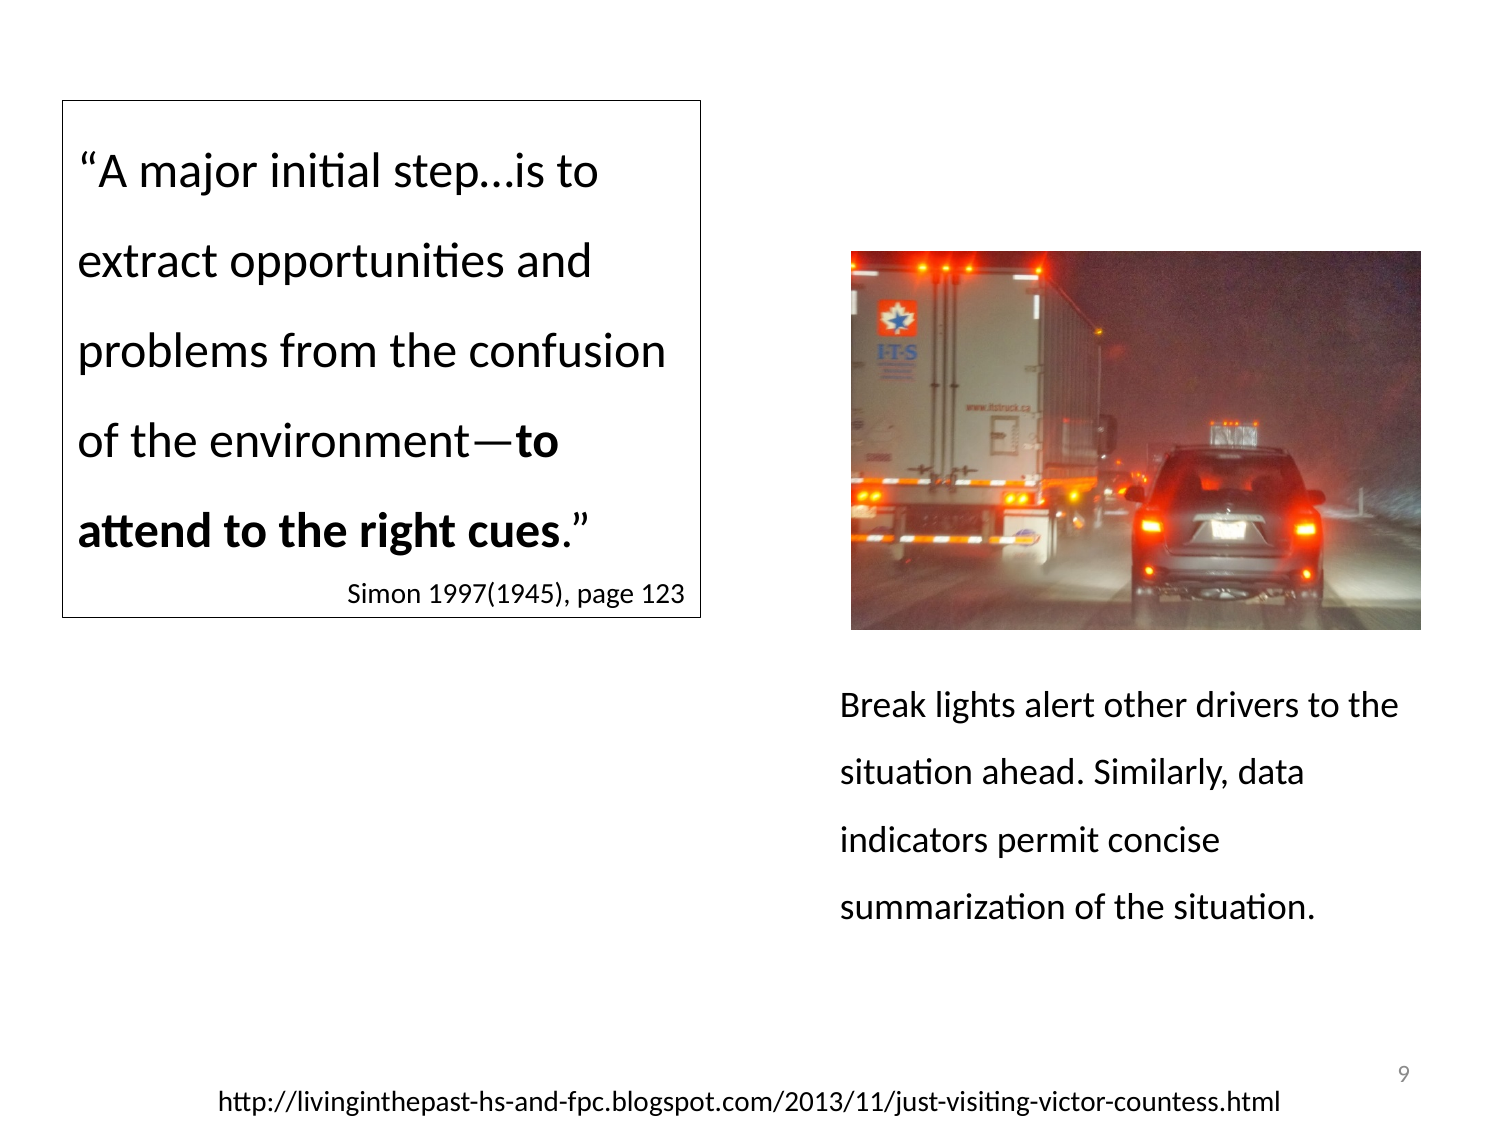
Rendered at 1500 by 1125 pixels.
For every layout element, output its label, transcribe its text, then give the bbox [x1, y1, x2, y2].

text_box http://livinginthepast-hs-and-fpc.blogspot.com/2013/11/just-visiting-victor-countess.html [0, 1074, 1500, 1125]
text_box “A major initial step…is to extract opportunities and problems from the confusion of the environment—to attend to the right cues.” Simon 1997(1945), page 123 [62, 99, 700, 618]
slide_number 9 [1074, 1042, 1425, 1103]
text_box Break lights alert other drivers to the situation ahead. Similarly, data indicators permit concise summarization of the situation. [824, 649, 1454, 935]
picture [851, 251, 1422, 630]
